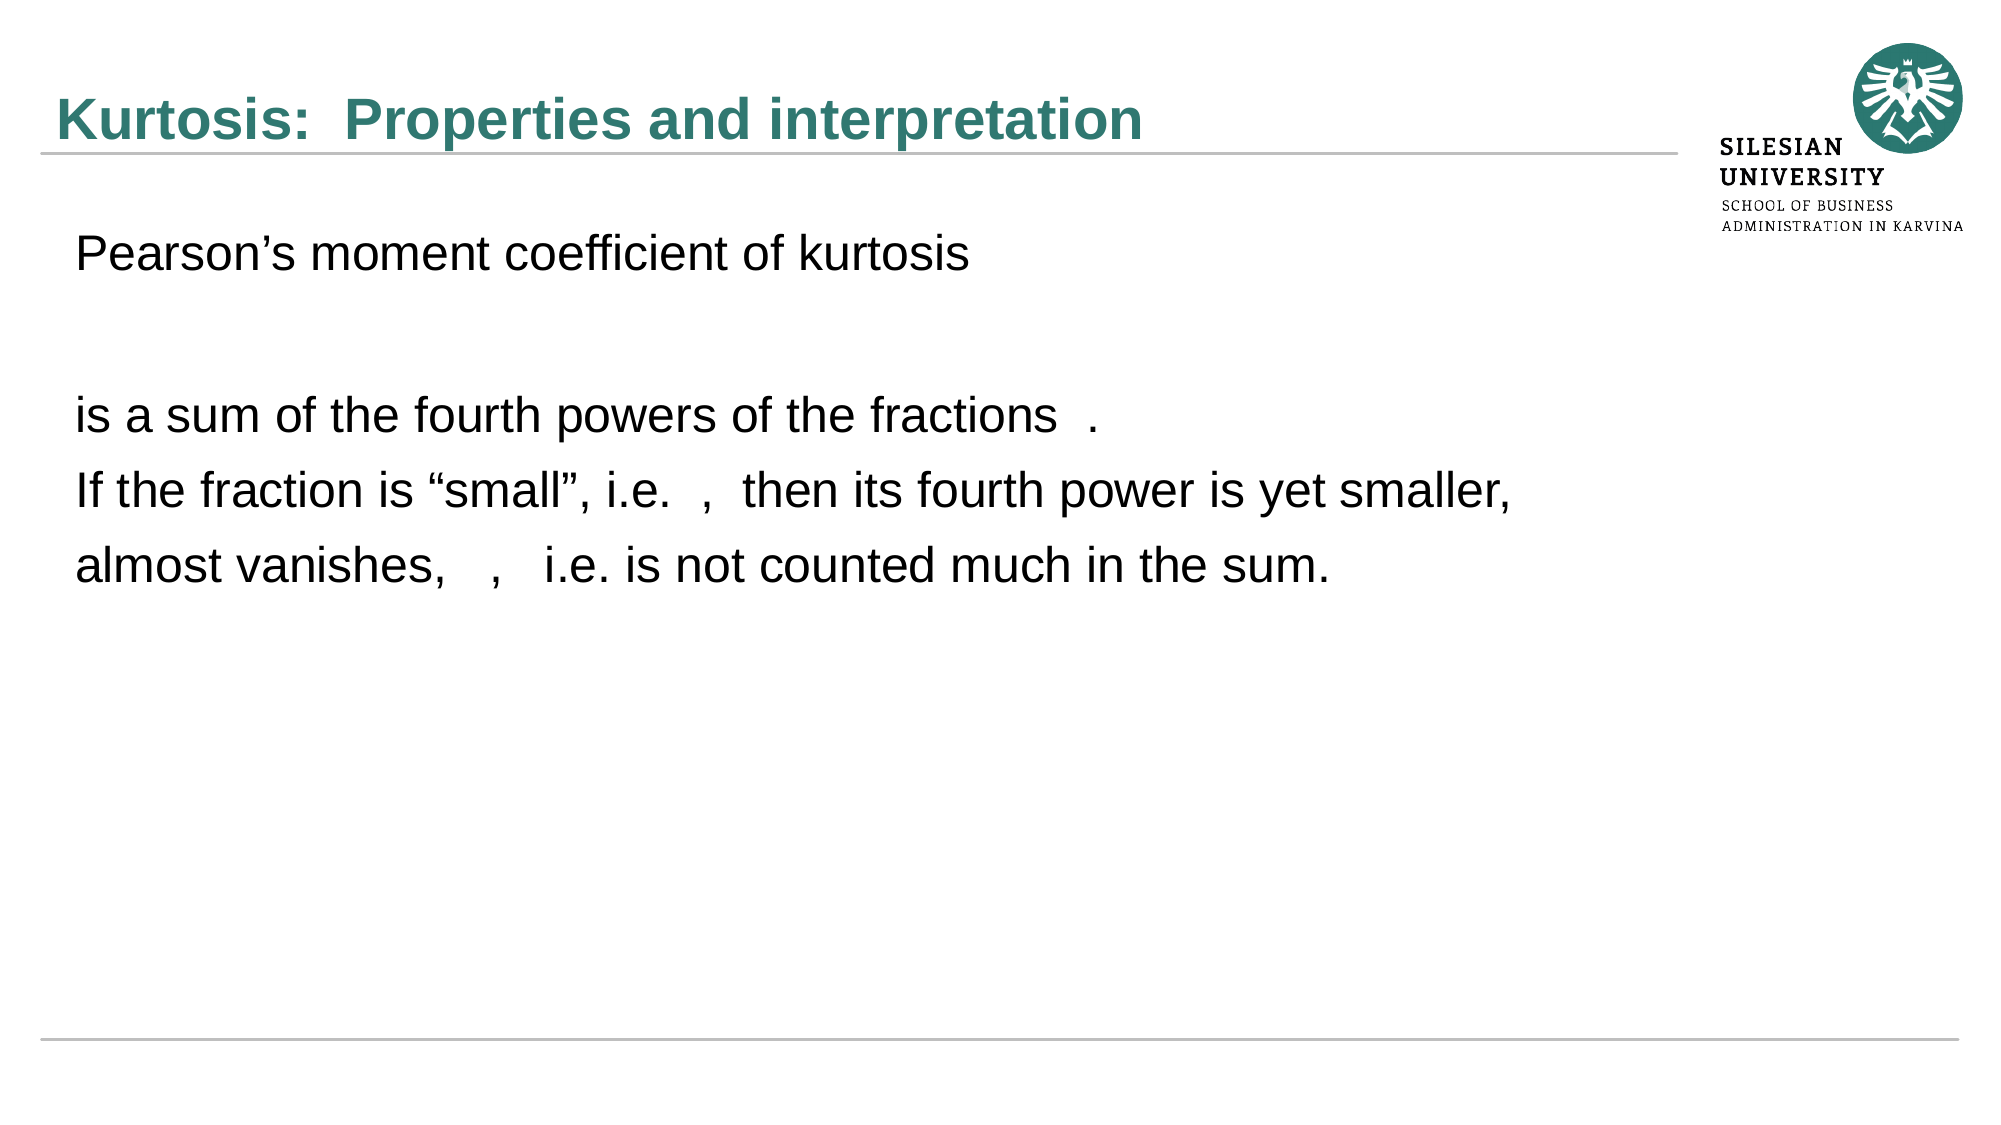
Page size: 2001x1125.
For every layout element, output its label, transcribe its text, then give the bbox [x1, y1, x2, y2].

title Kurtosis: Properties and interpretation [41, 73, 1636, 150]
picture [1720, 43, 1963, 231]
